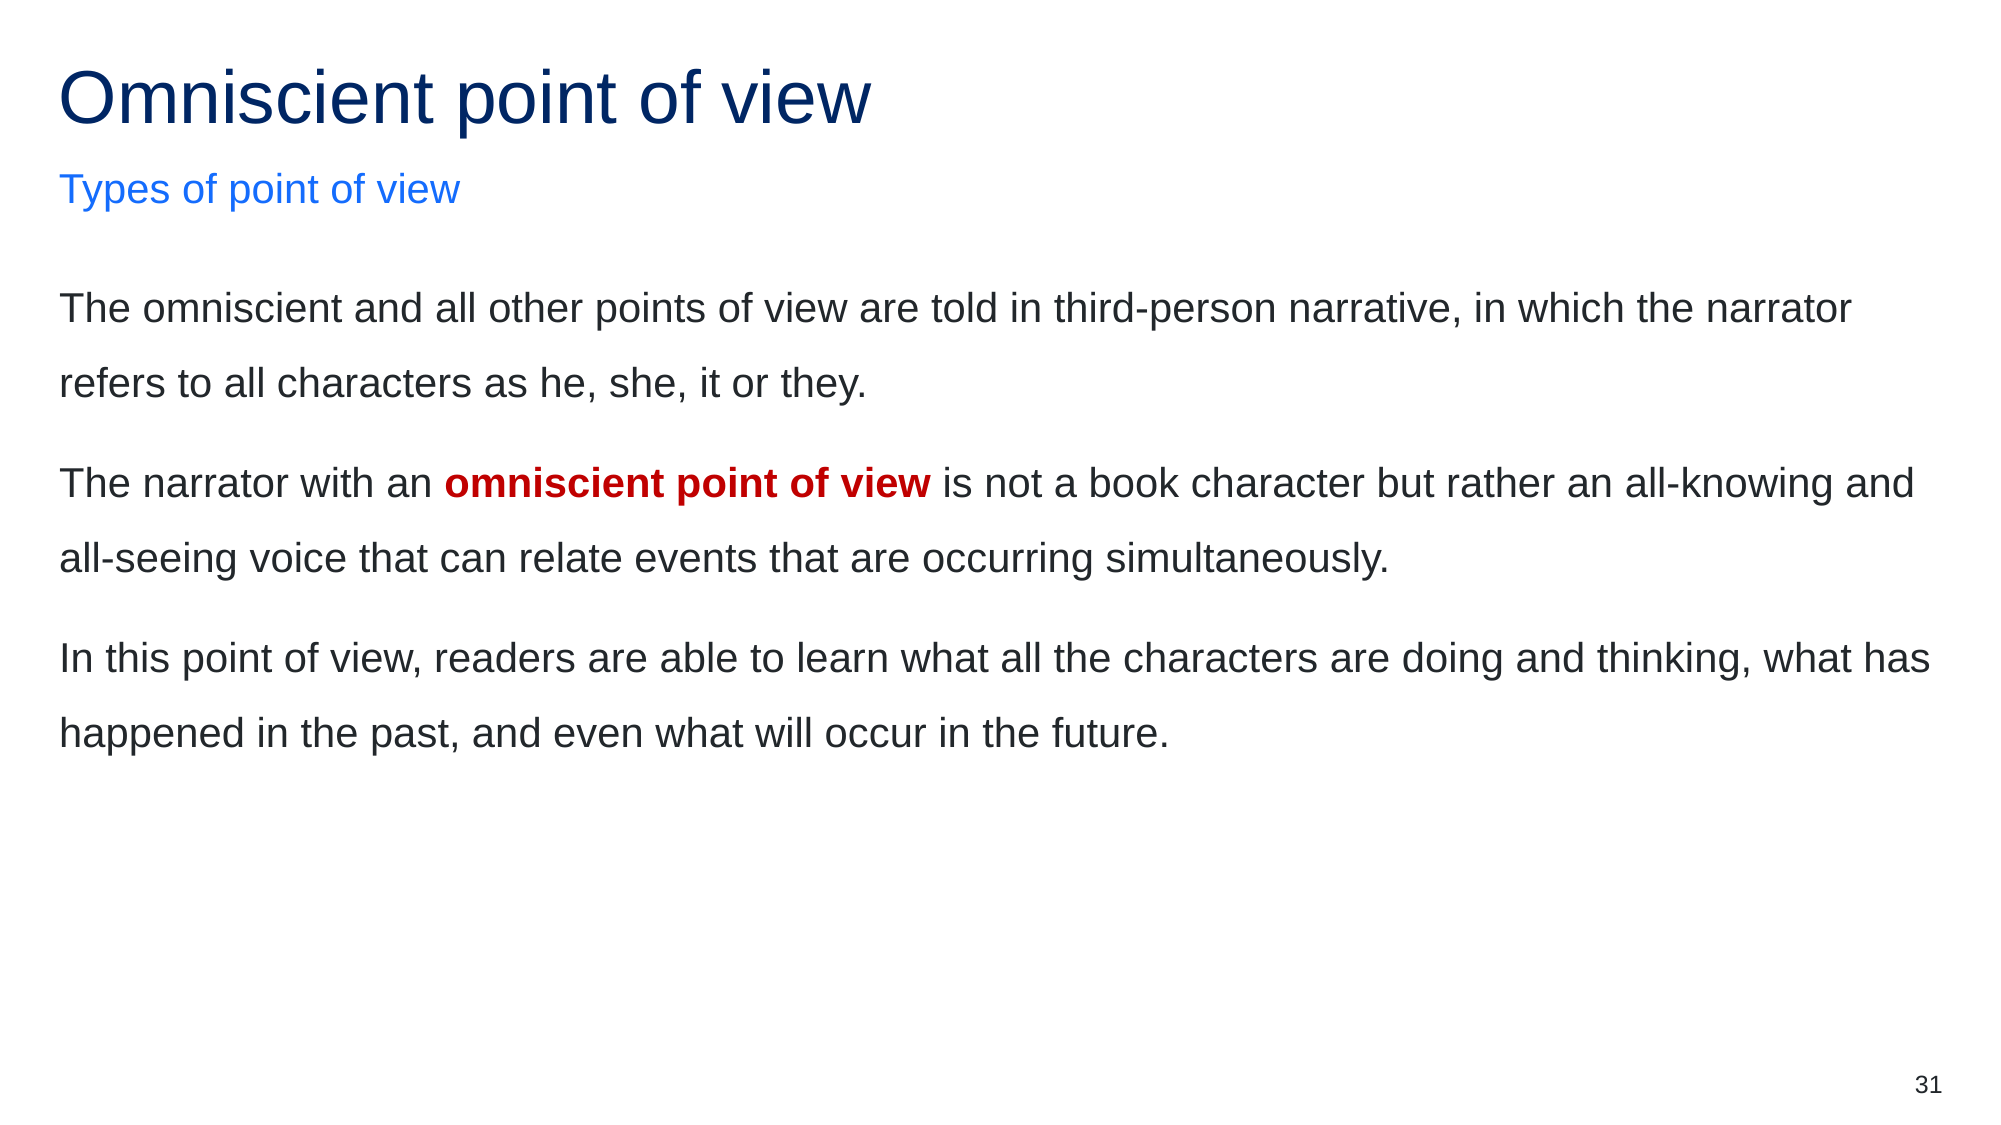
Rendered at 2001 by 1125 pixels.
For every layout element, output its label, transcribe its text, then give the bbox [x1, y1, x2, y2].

title Omniscient point of view [59, 59, 1943, 149]
list The omniscient and all other points of view are told in third-person narrative, in which the narrator refers to all characters as he, she, it or they. The narrator with an omniscient point of view is not a book character but rather an all-knowing and all-seeing voice that can relate events that are occurring simultaneously. In this point of view, readers are able to learn what all the characters are doing and thinking, what has happened in the past, and even what will occur in the future. [59, 256, 1943, 1047]
list Types of point of view [59, 161, 1943, 212]
slide_number 31 [1824, 1068, 1943, 1099]
